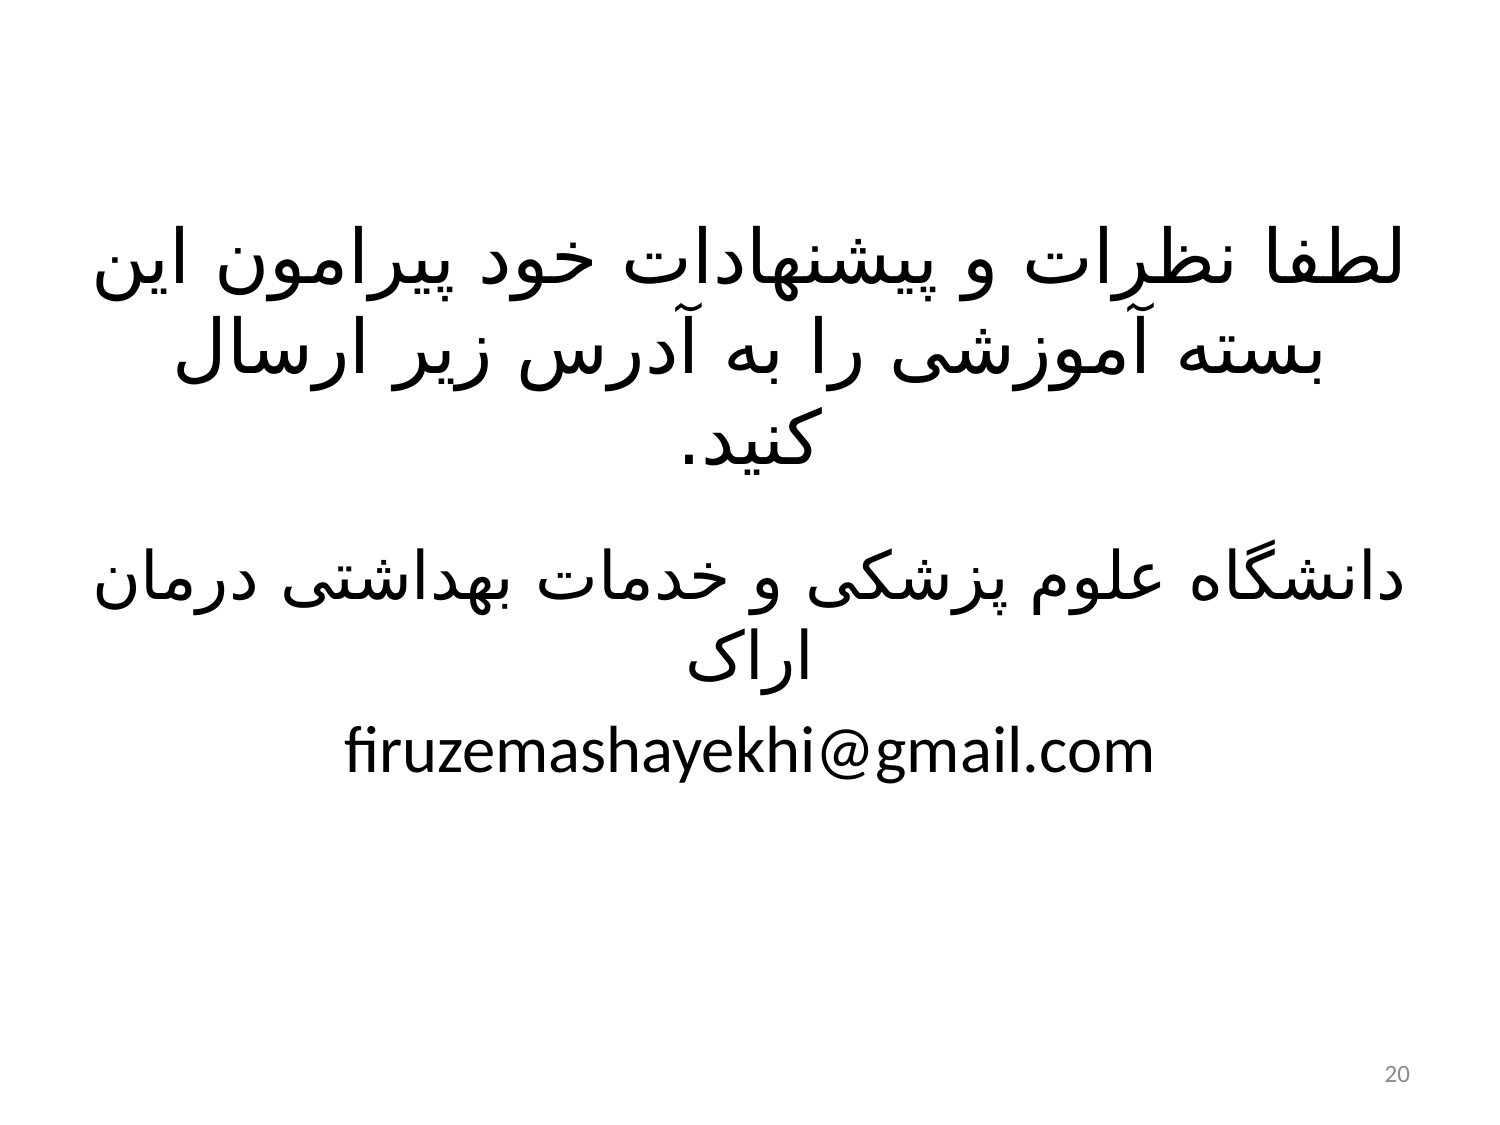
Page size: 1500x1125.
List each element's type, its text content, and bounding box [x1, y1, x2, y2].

title لطفا نظرات و پیشنهادات خود پیرامون این بسته آموزشی را به آدرس زیر ارسال کنید. [75, 200, 1425, 488]
list دانشگاه علوم پزشکی و خدمات بهداشتی درمان اراک firuzemashayekhi@gmail.com [75, 525, 1425, 1005]
slide_number 20 [1074, 1042, 1425, 1103]
